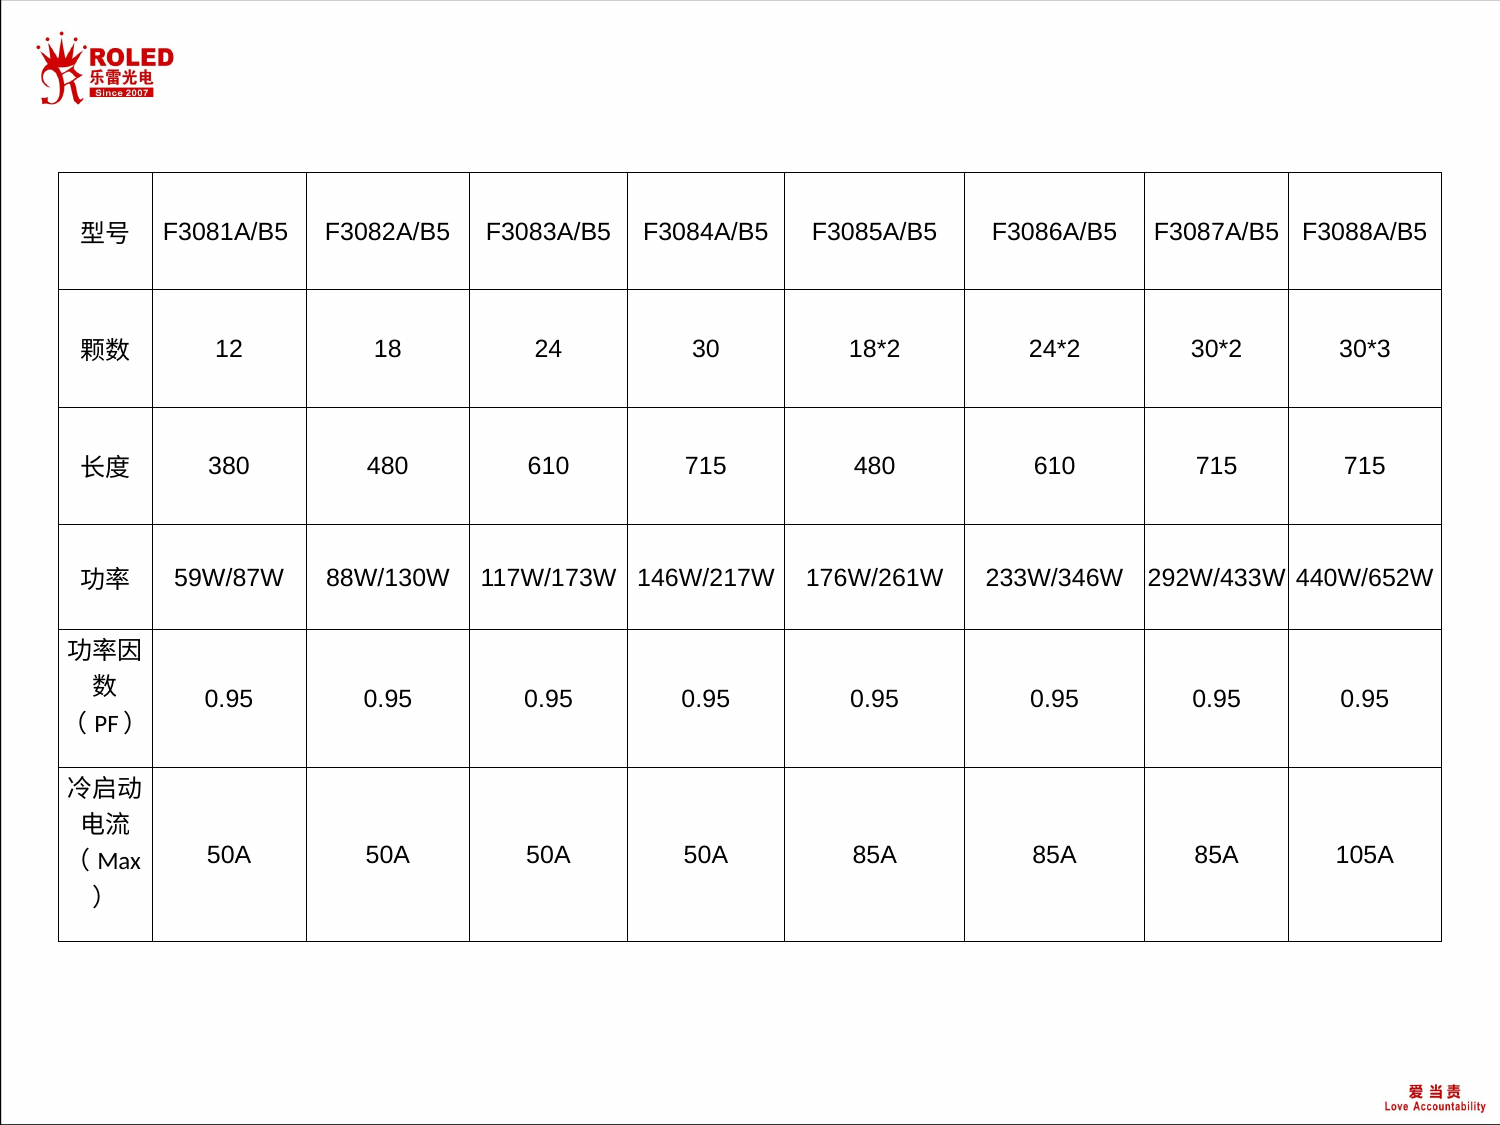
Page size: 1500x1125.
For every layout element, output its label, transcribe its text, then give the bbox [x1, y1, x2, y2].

table_cell 功率因数（PF） [59, 630, 152, 767]
table_header 型号 [59, 173, 152, 289]
table_cell 0.95 [1289, 630, 1441, 767]
table_cell 颗数 [59, 290, 152, 407]
table_cell 146W/217W [628, 525, 784, 629]
table_header F3082A/B5 [307, 173, 469, 289]
table_cell 24*2 [965, 290, 1144, 407]
table_cell 715 [1289, 408, 1441, 524]
table_cell 0.95 [307, 630, 469, 767]
table_cell 292W/433W [1145, 525, 1288, 629]
table_cell 85A [1145, 768, 1288, 941]
table_cell 冷启动电流（Max） [59, 768, 152, 941]
table_cell 610 [965, 408, 1144, 524]
table_cell 0.95 [1145, 630, 1288, 767]
table_cell 380 [153, 408, 306, 524]
table_cell 24 [470, 290, 627, 407]
table_header F3088A/B5 [1289, 173, 1441, 289]
table_cell 18*2 [785, 290, 964, 407]
table_cell 0.95 [470, 630, 627, 767]
table_cell 88W/130W [307, 525, 469, 629]
table_cell 50A [628, 768, 784, 941]
table_cell 30 [628, 290, 784, 407]
table_cell 105A [1289, 768, 1441, 941]
table_header F3086A/B5 [965, 173, 1144, 289]
table_cell 233W/346W [965, 525, 1144, 629]
picture [0, 0, 1500, 1125]
table_cell 30*2 [1145, 290, 1288, 407]
table_cell 610 [470, 408, 627, 524]
table_cell 0.95 [965, 630, 1144, 767]
table_header F3087A/B5 [1145, 173, 1288, 289]
table_cell 85A [965, 768, 1144, 941]
table_cell 18 [307, 290, 469, 407]
table_cell 50A [307, 768, 469, 941]
table_cell 长度 [59, 408, 152, 524]
table_cell 715 [1145, 408, 1288, 524]
table_header F3081A/B5 [153, 173, 306, 289]
table_cell 59W/87W [153, 525, 306, 629]
table_cell 12 [153, 290, 306, 407]
table_cell 480 [785, 408, 964, 524]
table_header F3085A/B5 [785, 173, 964, 289]
table_cell 480 [307, 408, 469, 524]
table_cell 117W/173W [470, 525, 627, 629]
table_cell 85A [785, 768, 964, 941]
table_cell 176W/261W [785, 525, 964, 629]
table_cell 0.95 [628, 630, 784, 767]
table_cell 0.95 [153, 630, 306, 767]
table_cell 715 [628, 408, 784, 524]
table_cell 0.95 [785, 630, 964, 767]
table_header F3083A/B5 [470, 173, 627, 289]
table_cell 50A [470, 768, 627, 941]
table_cell 50A [153, 768, 306, 941]
table_cell 440W/652W [1289, 525, 1441, 629]
table_cell 功率 [59, 525, 152, 629]
table_cell 30*3 [1289, 290, 1441, 407]
table_header F3084A/B5 [628, 173, 784, 289]
